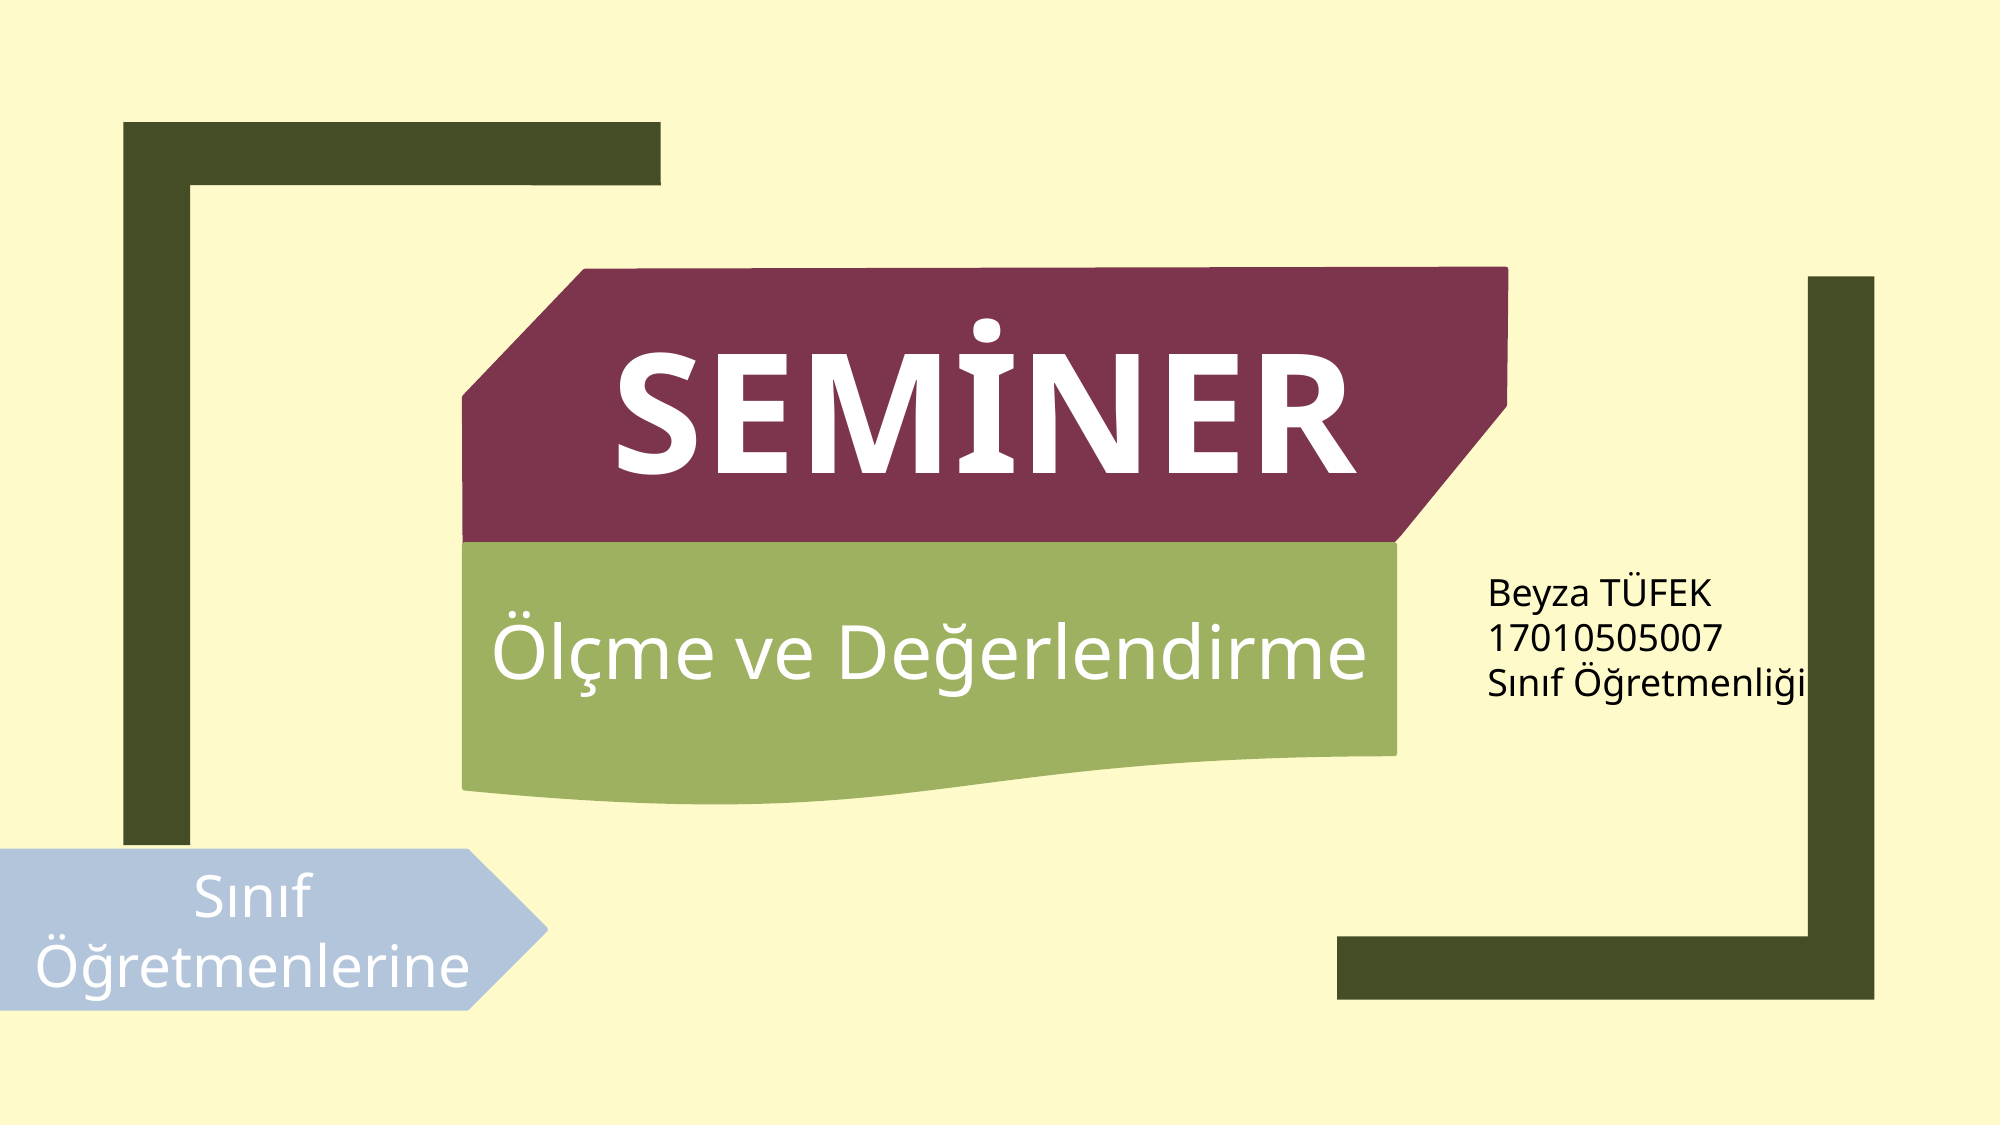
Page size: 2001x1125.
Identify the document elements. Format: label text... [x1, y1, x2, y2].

text_box Ölçme ve Değerlendirme [461, 542, 1398, 805]
text_box SEMİNER [461, 266, 1509, 542]
text_box Beyza TÜFEK 17010505007 Sınıf Öğretmenliği [1472, 561, 1841, 712]
text_box Sınıf Öğretmenlerine [0, 848, 548, 1011]
